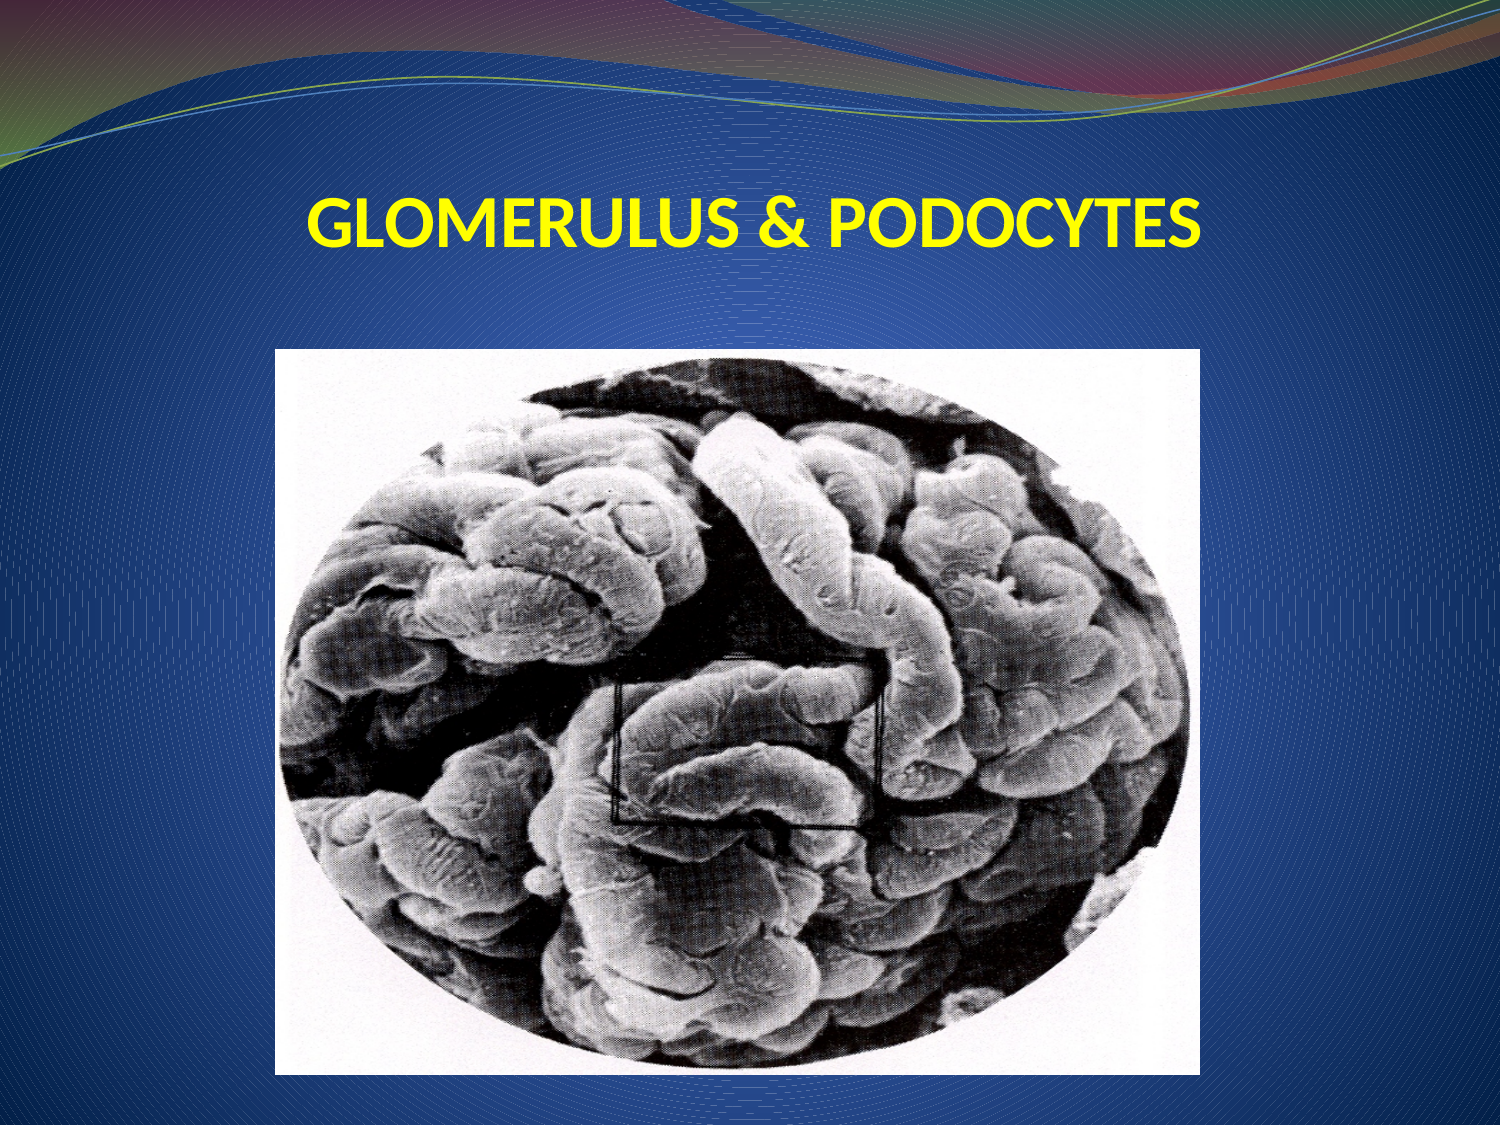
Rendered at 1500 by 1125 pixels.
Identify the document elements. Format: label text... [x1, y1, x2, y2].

title GLOMERULUS & PODOCYTES [112, 99, 1401, 263]
picture [274, 349, 1201, 1076]
